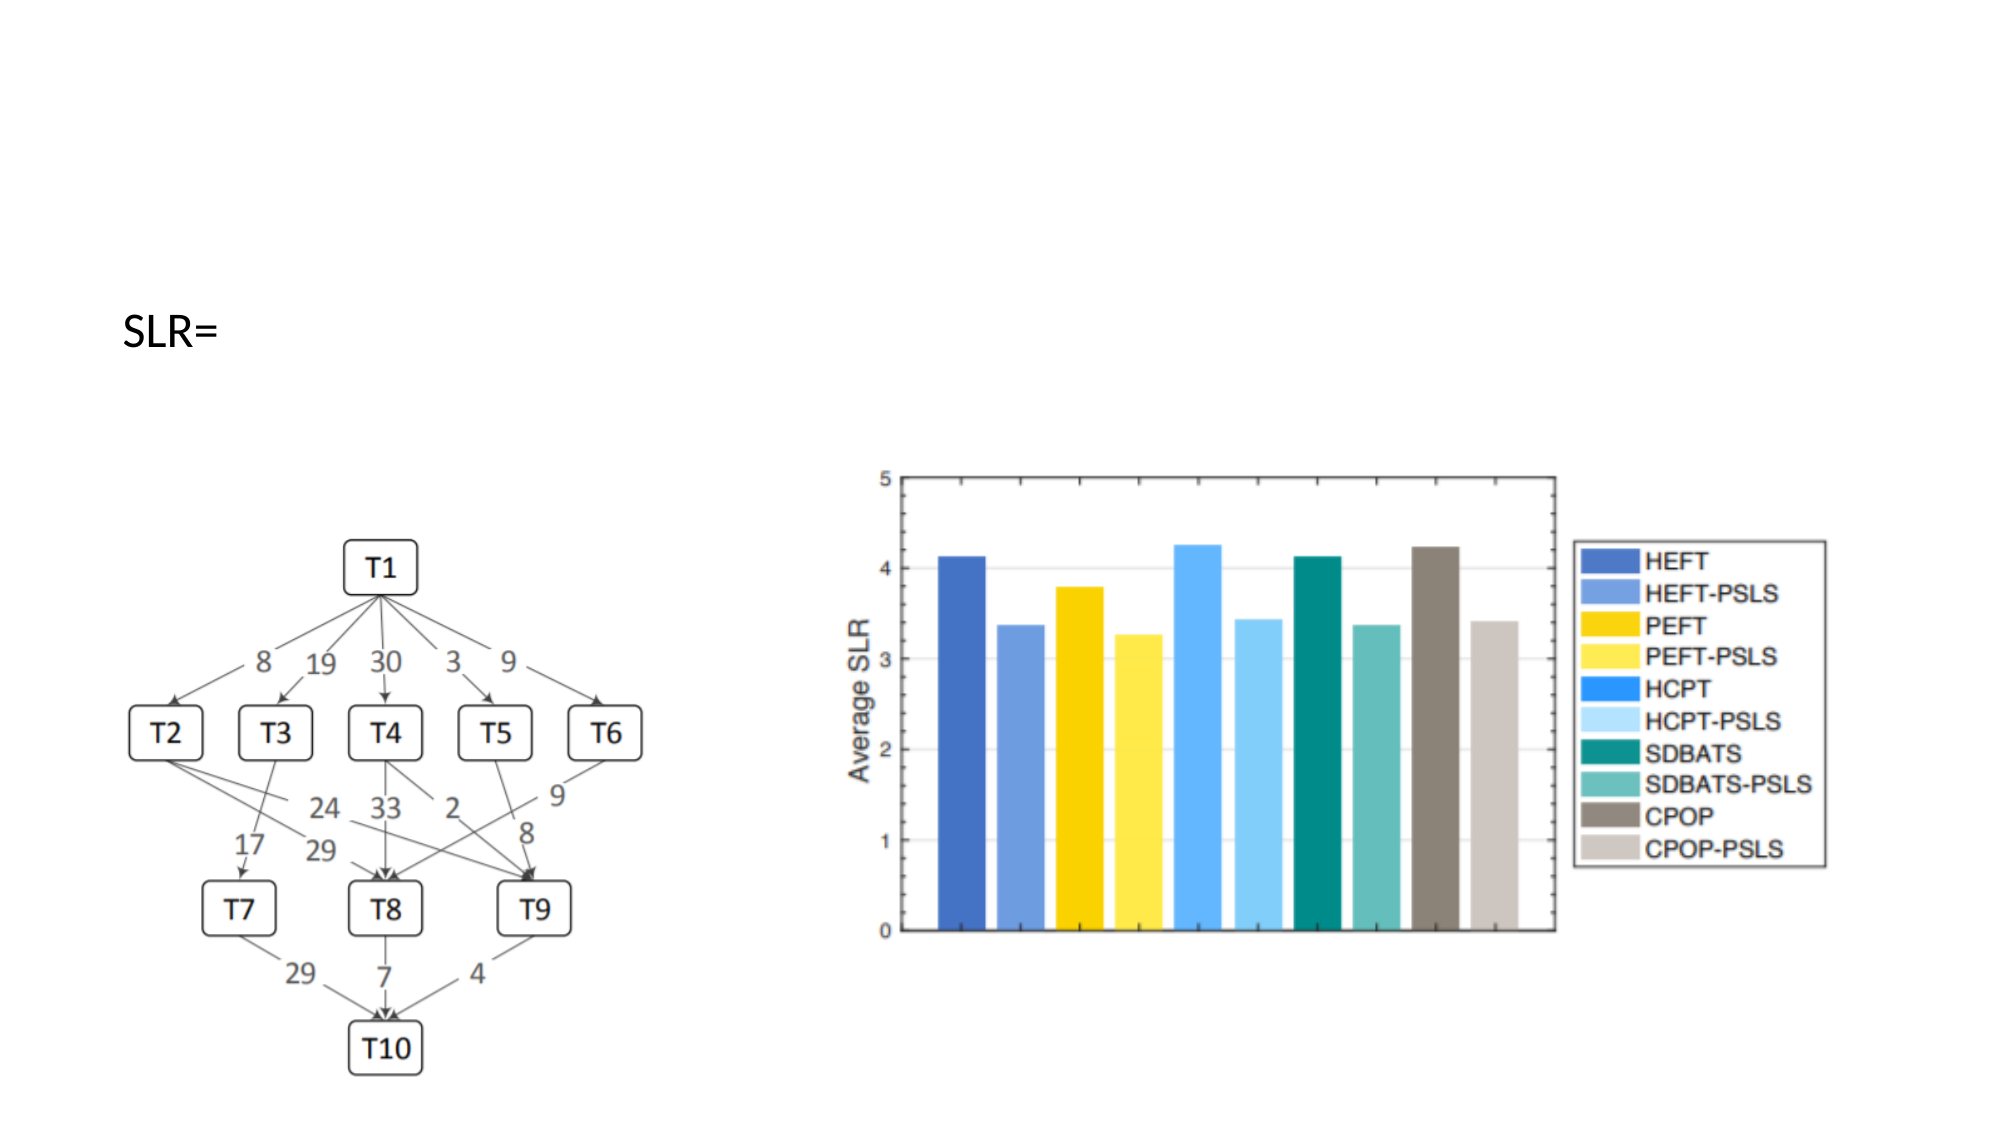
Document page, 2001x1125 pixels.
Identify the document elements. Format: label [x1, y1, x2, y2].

list [712, 427, 1918, 976]
picture [95, 524, 653, 1082]
